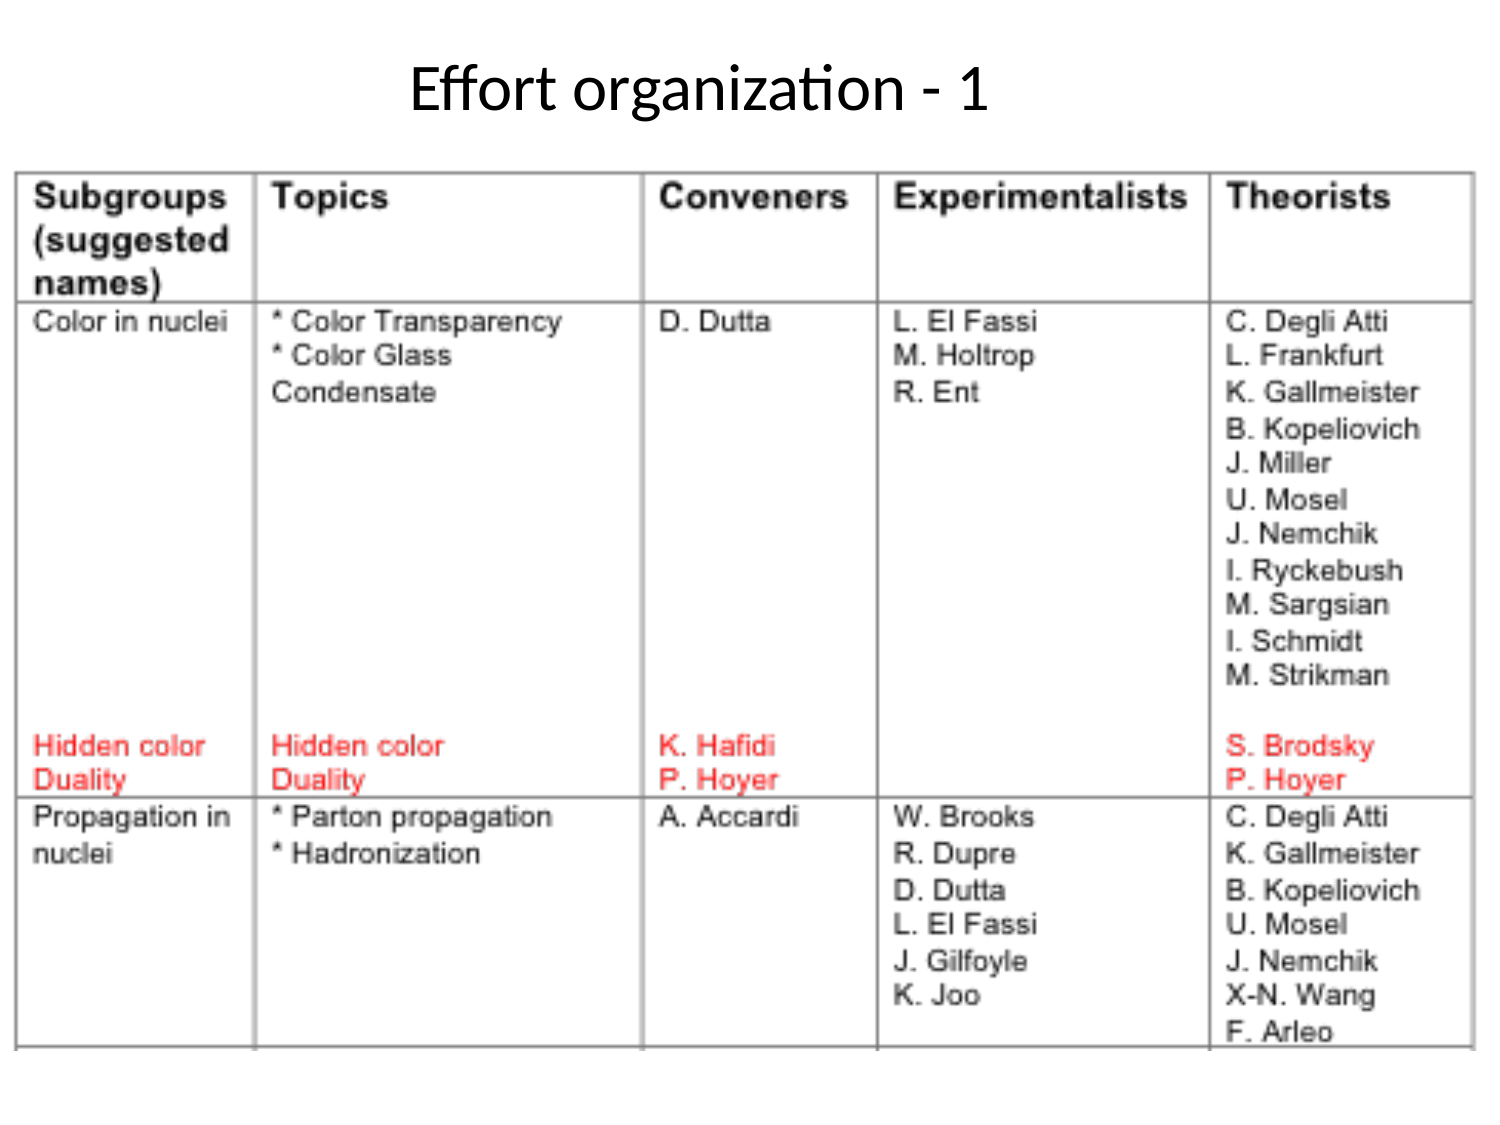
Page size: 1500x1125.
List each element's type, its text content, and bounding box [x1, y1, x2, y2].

text_box Effort organization - 1 [394, 36, 1007, 131]
picture [0, 167, 1499, 1051]
